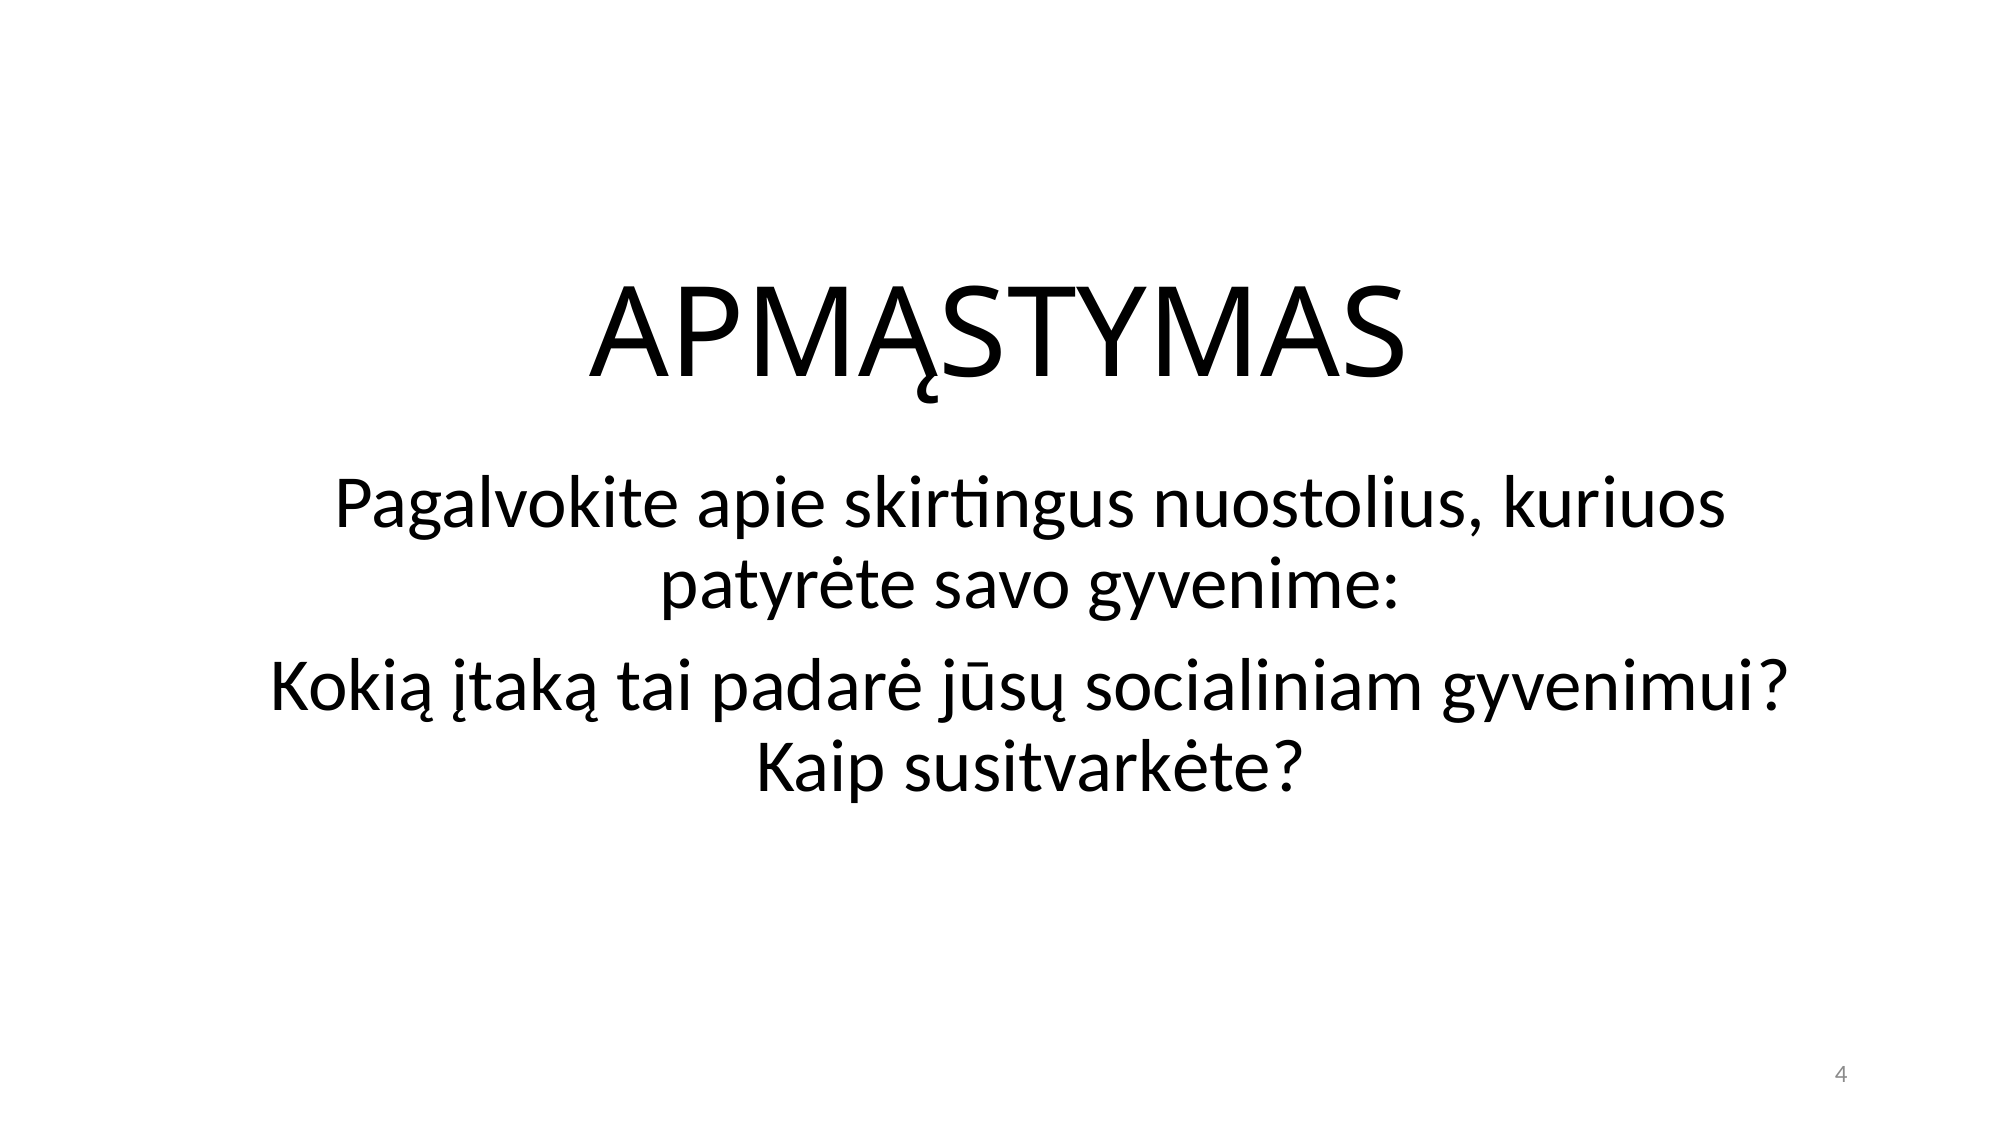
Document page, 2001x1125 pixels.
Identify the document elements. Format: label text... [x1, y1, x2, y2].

slide_number 4 [1412, 1042, 1863, 1103]
title APMĄSTYMAS [249, 19, 1750, 411]
subtitle Pagalvokite apie skirtingus nuostolius, kuriuos patyrėte savo gyvenime: Kokią įtaką tai padarė jūsų socialiniam gyvenimui? Kaip susitvarkėte? [249, 455, 1812, 727]
